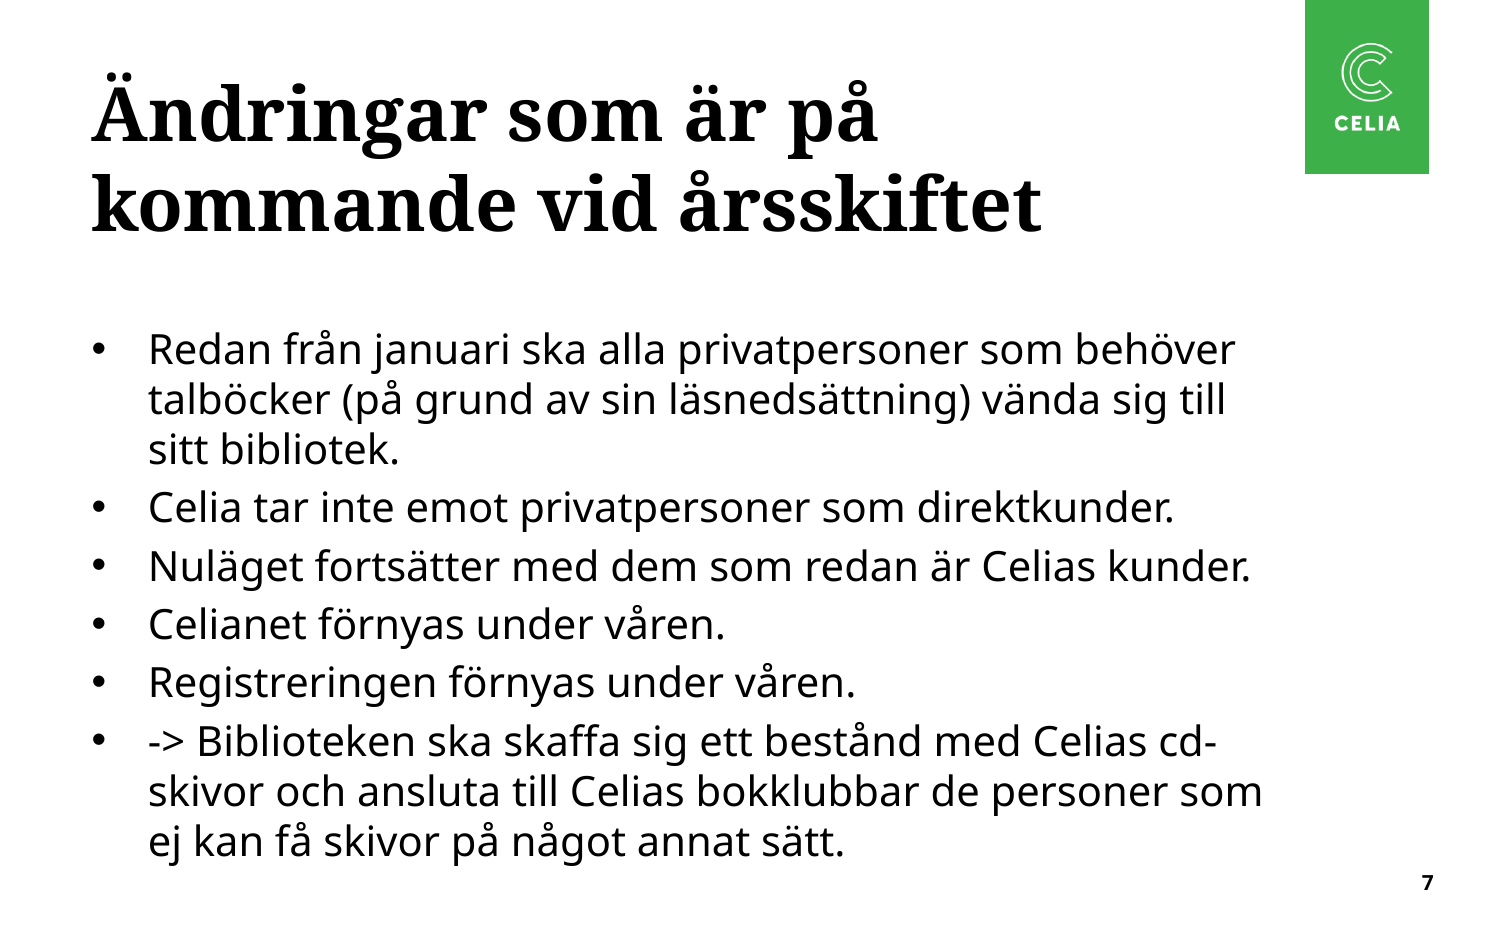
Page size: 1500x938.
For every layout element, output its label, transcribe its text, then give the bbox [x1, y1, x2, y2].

title Ändringar som är på kommande vid årsskiftet [76, 59, 1235, 266]
slide_number 7 [1282, 862, 1449, 913]
list Redan från januari ska alla privatpersoner som behöver talböcker (på grund av sin läsnedsättning) vända sig till sitt bibliotek. Celia tar inte emot privatpersoner som direktkunder. Nuläget fortsätter med dem som redan är Celias kunder. Celianet förnyas under våren. Registreringen förnyas under våren. -> Biblioteken ska skaffa sig ett bestånd med Celias cd-skivor och ansluta till Celias bokklubbar de personer som ej kan få skivor på något annat sätt. [76, 315, 1282, 938]
picture [1305, 0, 1429, 174]
